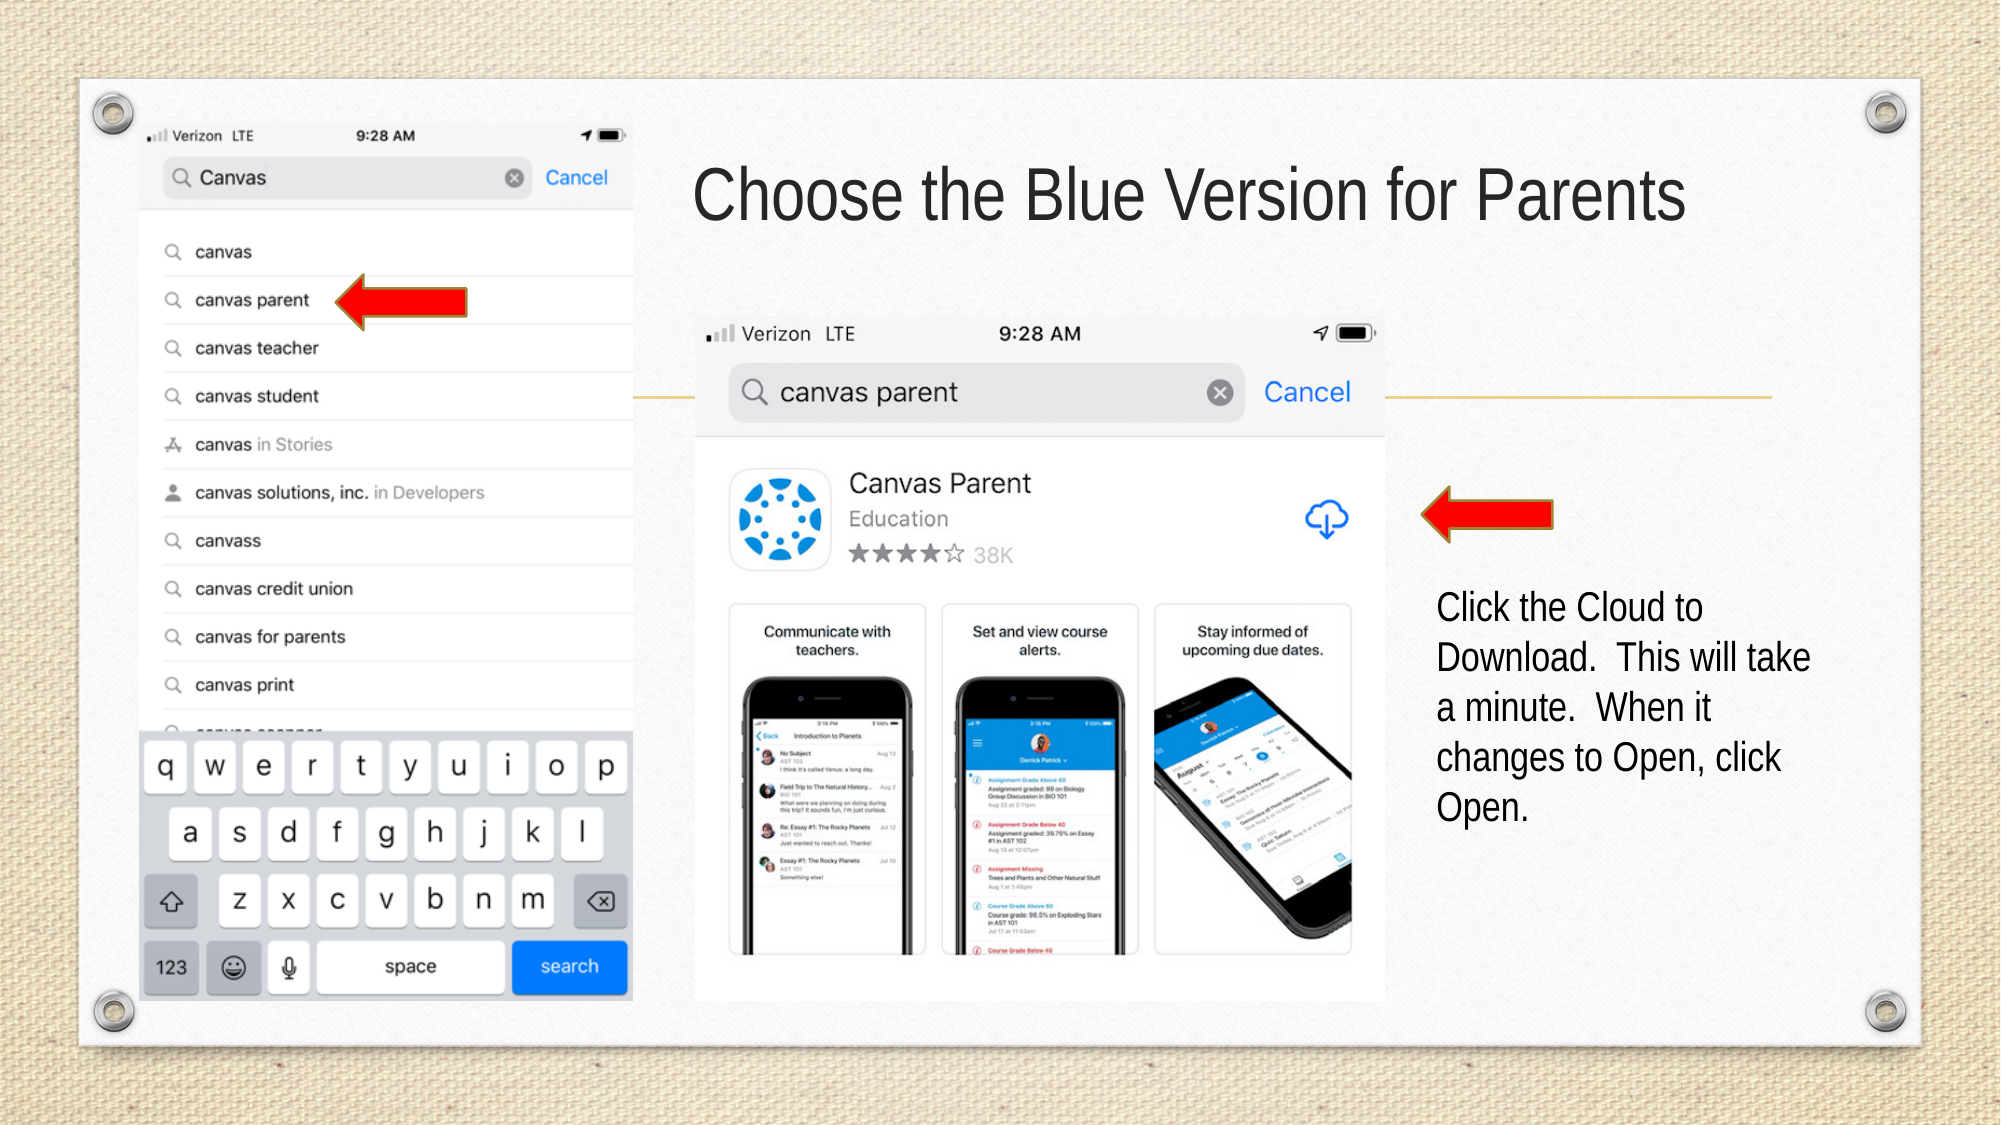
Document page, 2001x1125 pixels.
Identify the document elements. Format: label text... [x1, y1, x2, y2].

text_box Click the Cloud to Download. This will take a minute. When it changes to Open, click Open. [1421, 437, 1828, 838]
title Choose the Blue Version for Parents [677, 123, 1777, 258]
text_box [1420, 485, 1554, 544]
picture [0, 0, 2001, 1125]
